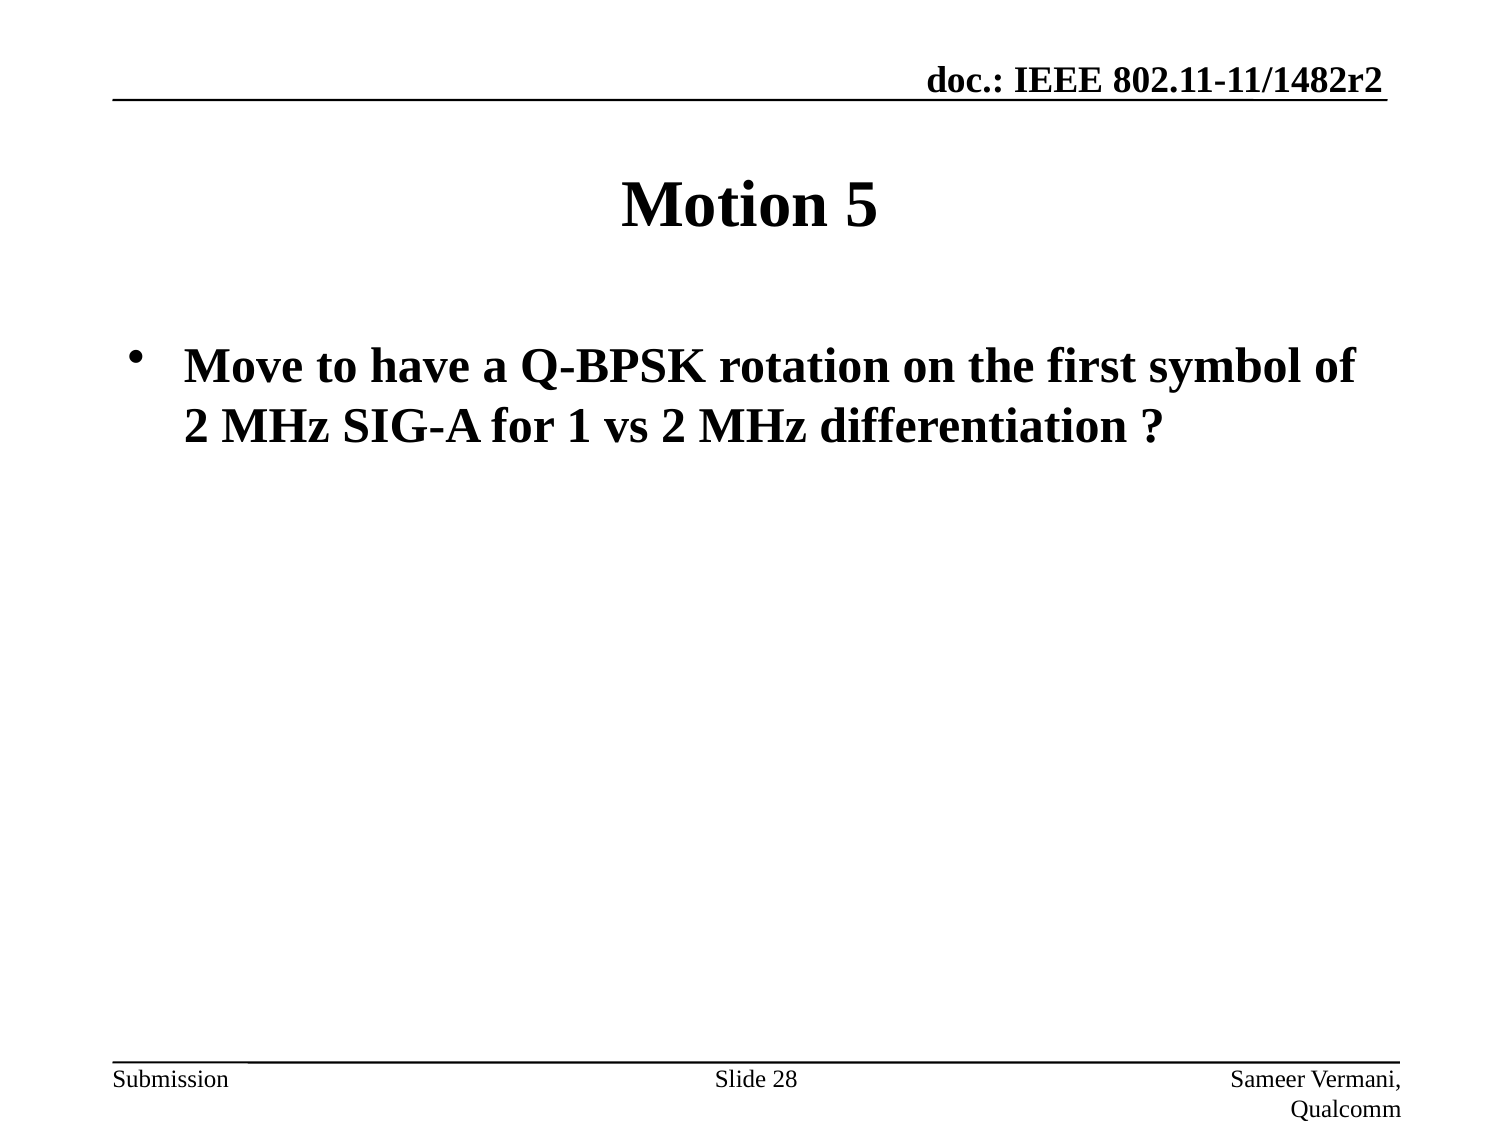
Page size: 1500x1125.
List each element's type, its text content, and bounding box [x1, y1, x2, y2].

footer Sameer Vermani, Qualcomm [1148, 1062, 1402, 1093]
slide_number Slide 28 [712, 1062, 800, 1093]
list Move to have a Q-BPSK rotation on the first symbol of 2 MHz SIG-A for 1 vs 2 MHz differentiation ? [112, 324, 1388, 1000]
title Motion 5 [112, 112, 1388, 288]
